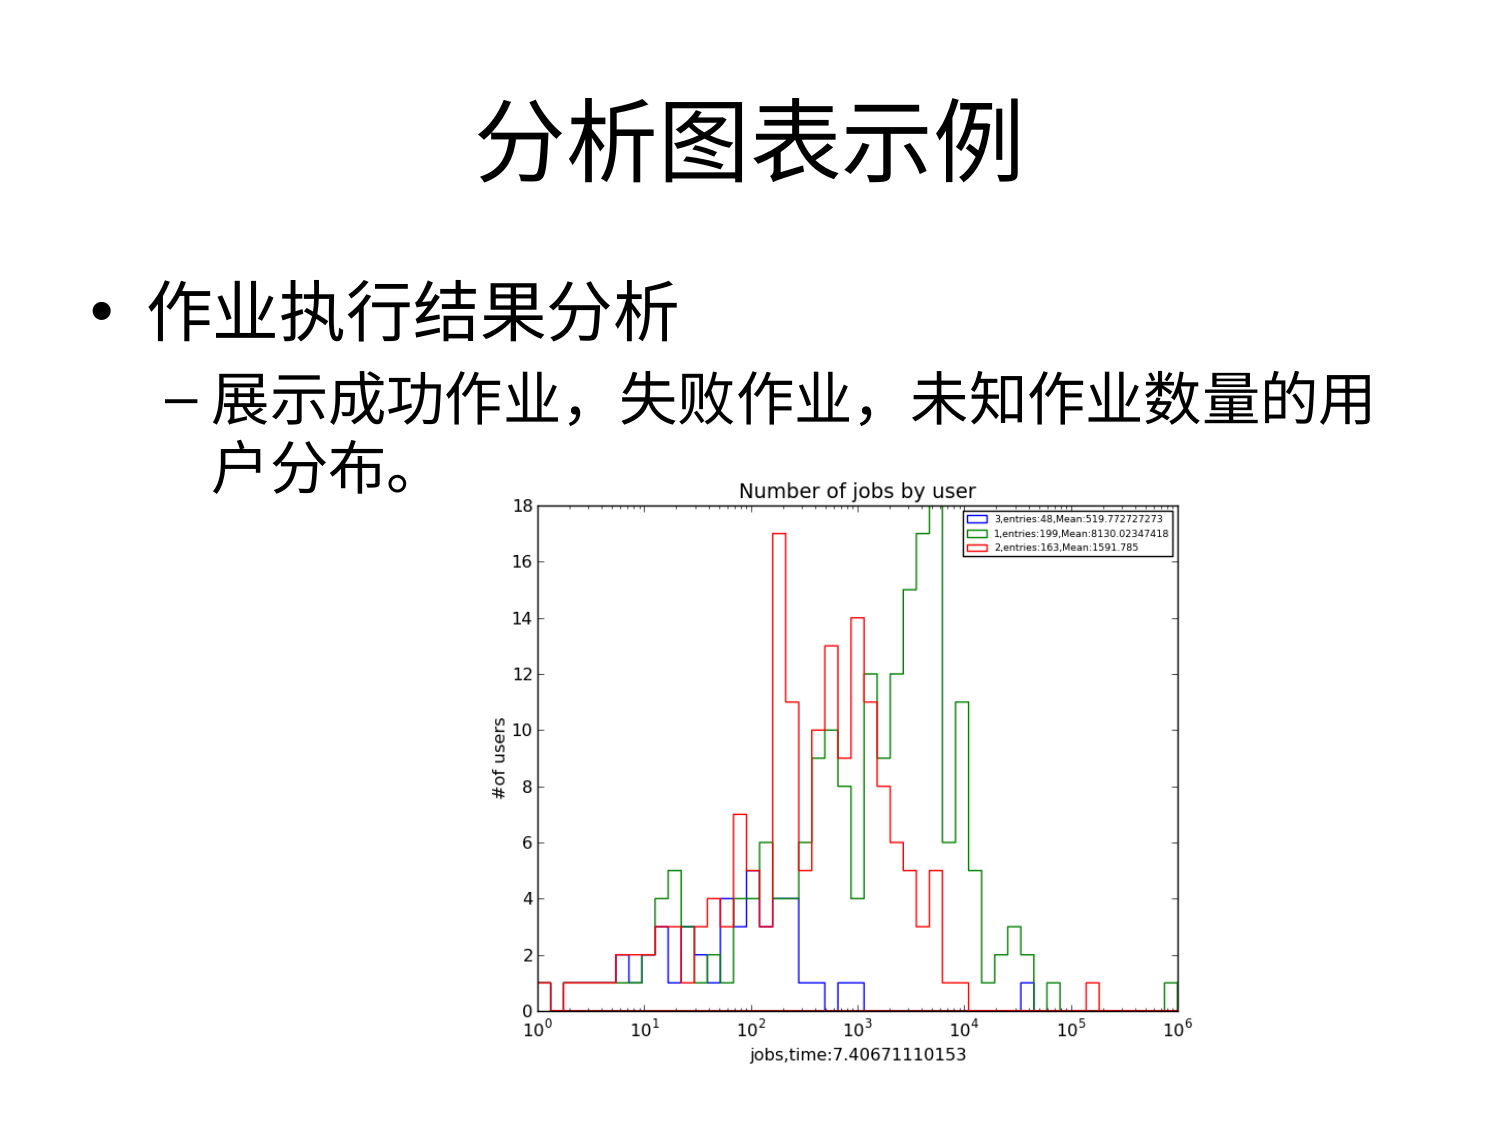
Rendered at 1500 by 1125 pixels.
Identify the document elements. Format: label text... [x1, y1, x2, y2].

title 分析图表示例 [75, 45, 1425, 233]
list 作业执行结果分析 展示成功作业，失败作业，未知作业数量的用户分布。 [75, 262, 1425, 1005]
picture [456, 456, 1222, 1072]
